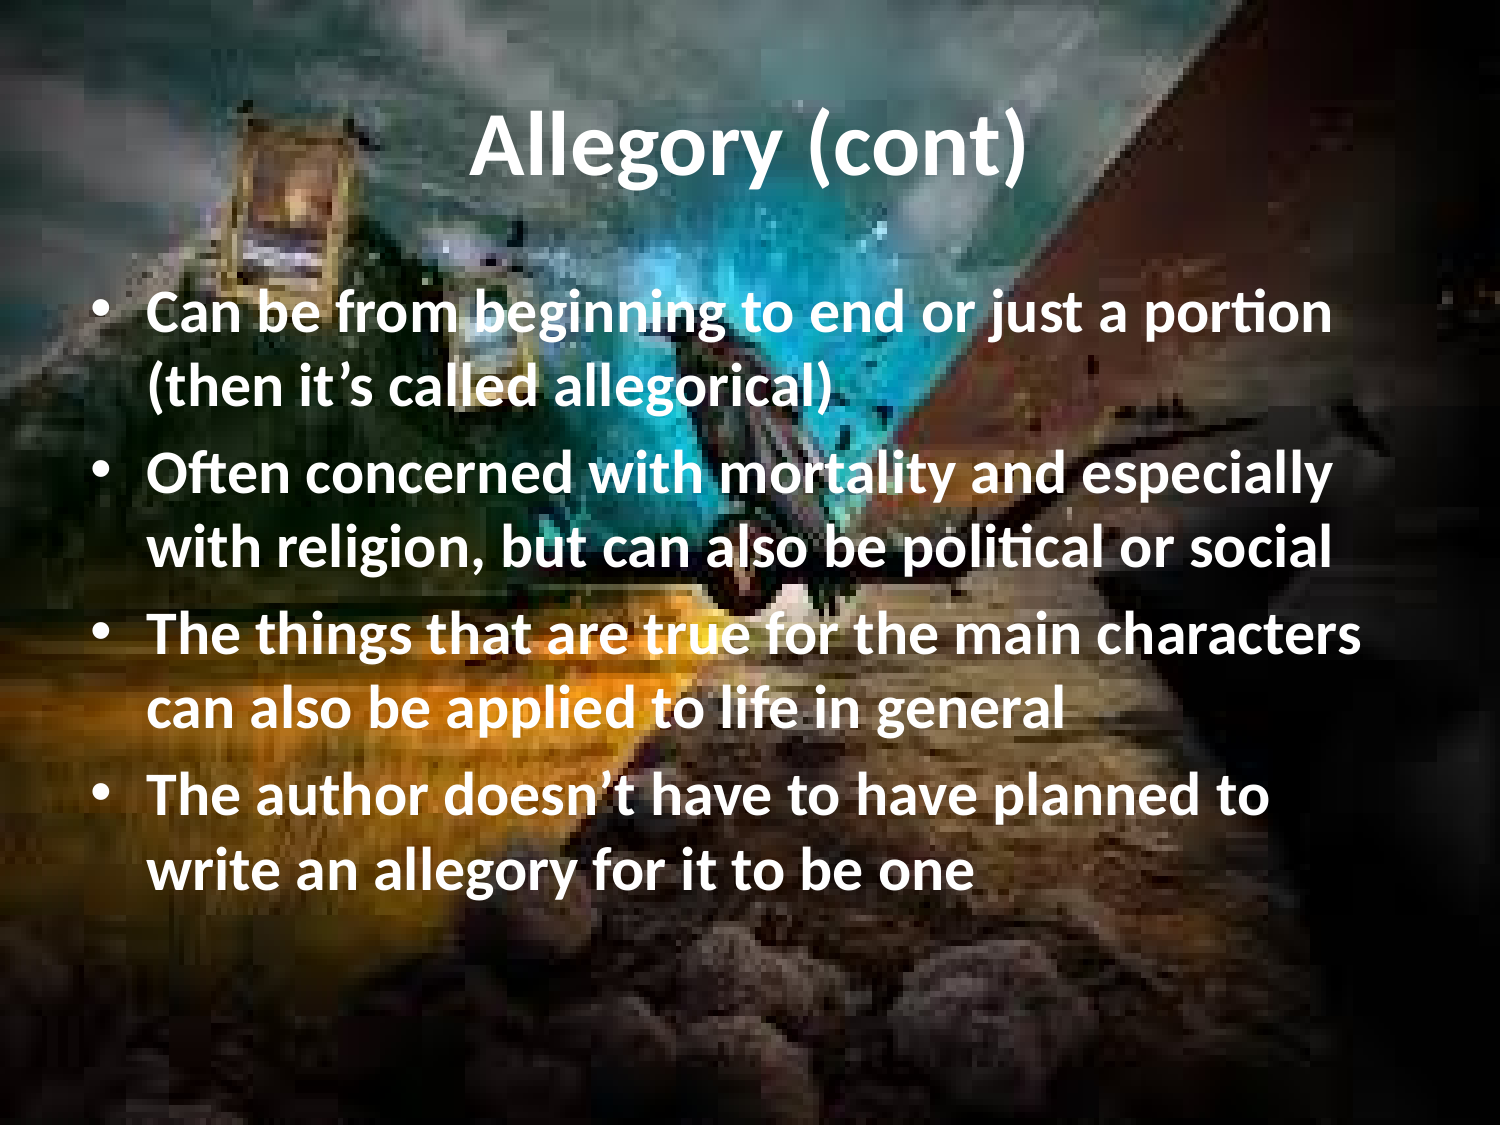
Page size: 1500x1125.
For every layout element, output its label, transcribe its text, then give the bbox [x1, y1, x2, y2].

picture [0, 0, 1500, 1125]
title Allegory (cont) [75, 45, 1425, 233]
list Can be from beginning to end or just a portion (then it’s called allegorical) Often concerned with mortality and especially with religion, but can also be political or social The things that are true for the main characters can also be applied to life in general The author doesn’t have to have planned to write an allegory for it to be one [75, 262, 1425, 1005]
